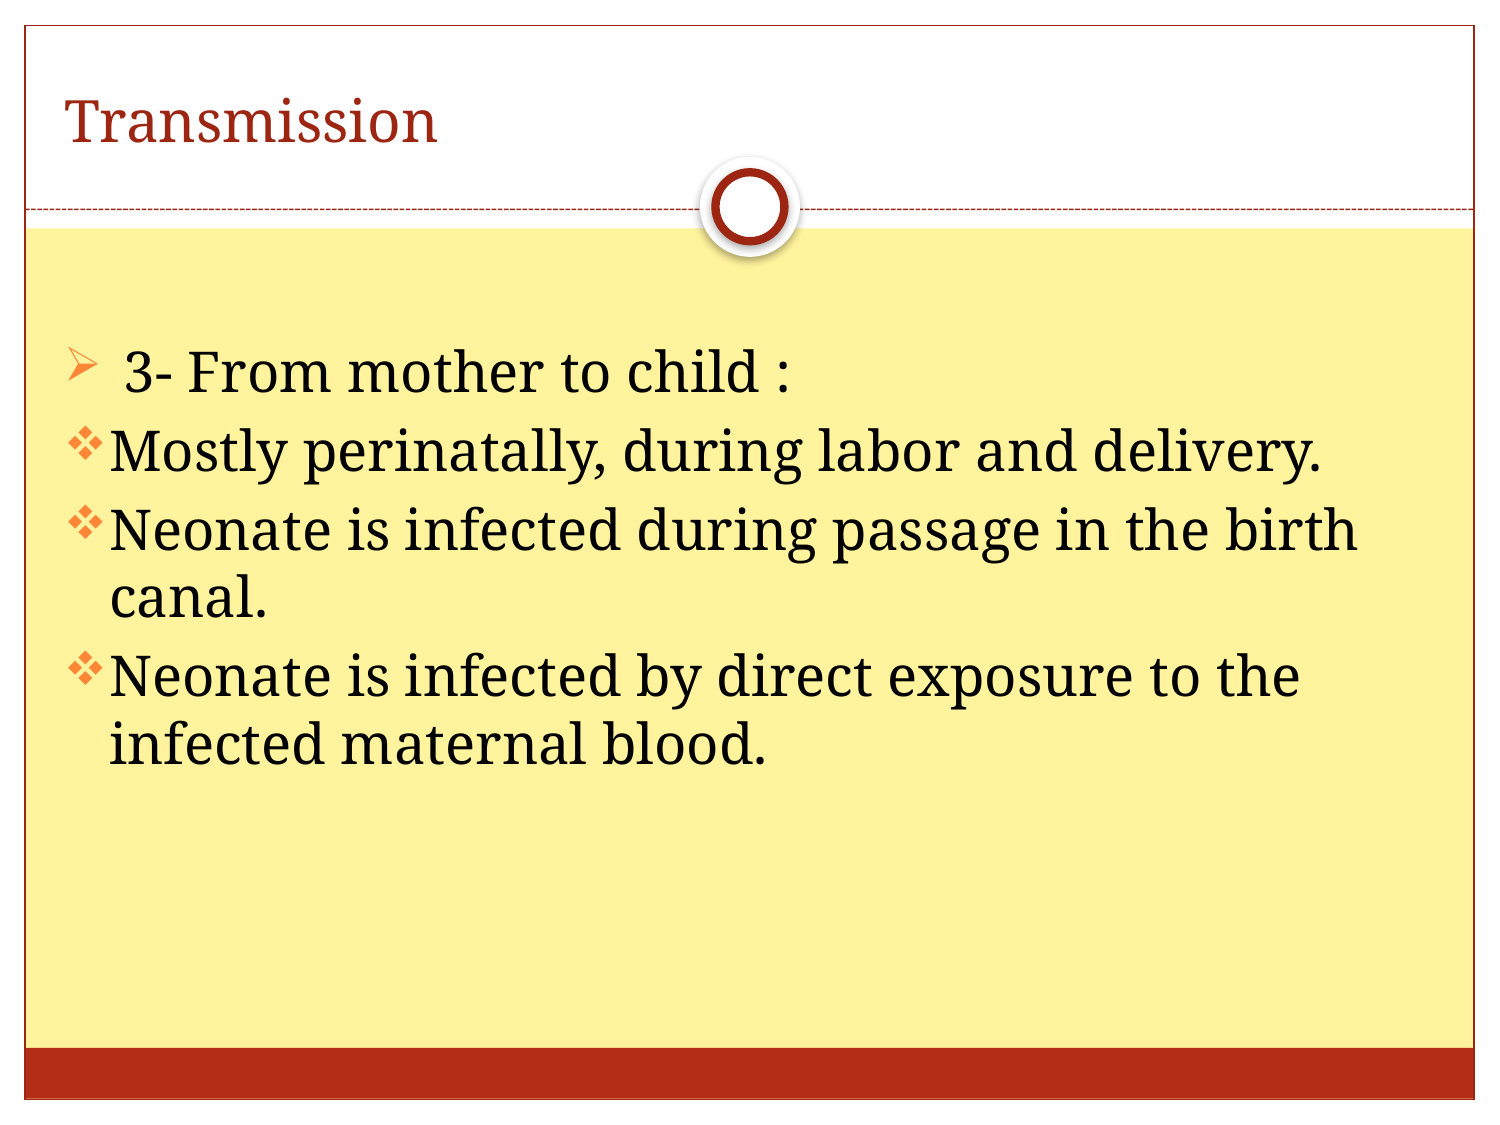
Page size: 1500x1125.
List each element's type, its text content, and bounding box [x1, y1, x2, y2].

title Transmission [49, 37, 1450, 162]
list 3- From mother to child : Mostly perinatally, during labor and delivery. Neonate is infected during passage in the birth canal. Neonate is infected by direct exposure to the infected maternal blood. [49, 250, 1445, 1001]
